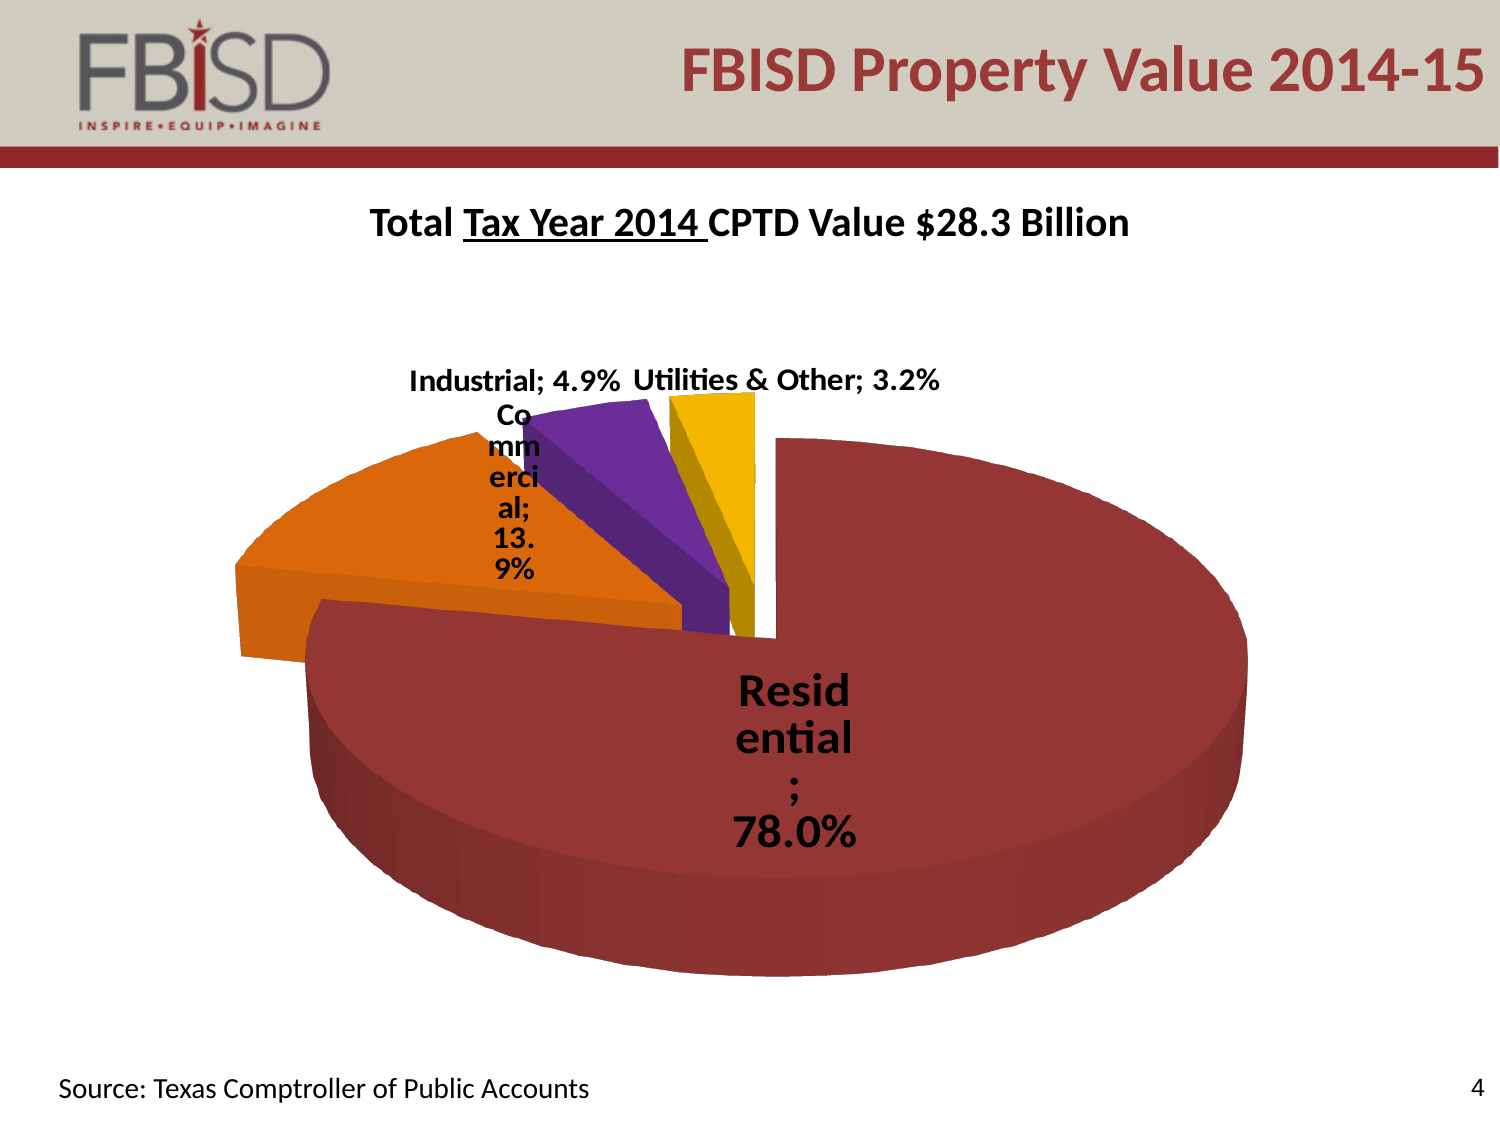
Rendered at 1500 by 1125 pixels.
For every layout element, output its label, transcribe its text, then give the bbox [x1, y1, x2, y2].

slide_number 4 [1435, 1046, 1500, 1125]
chart [125, 299, 1413, 1107]
text_box Total Tax Year 2014 CPTD Value $28.3 Billion [0, 187, 1500, 252]
text_box Source: Texas Comptroller of Public Accounts [43, 1062, 124, 1113]
picture [0, 0, 1500, 169]
